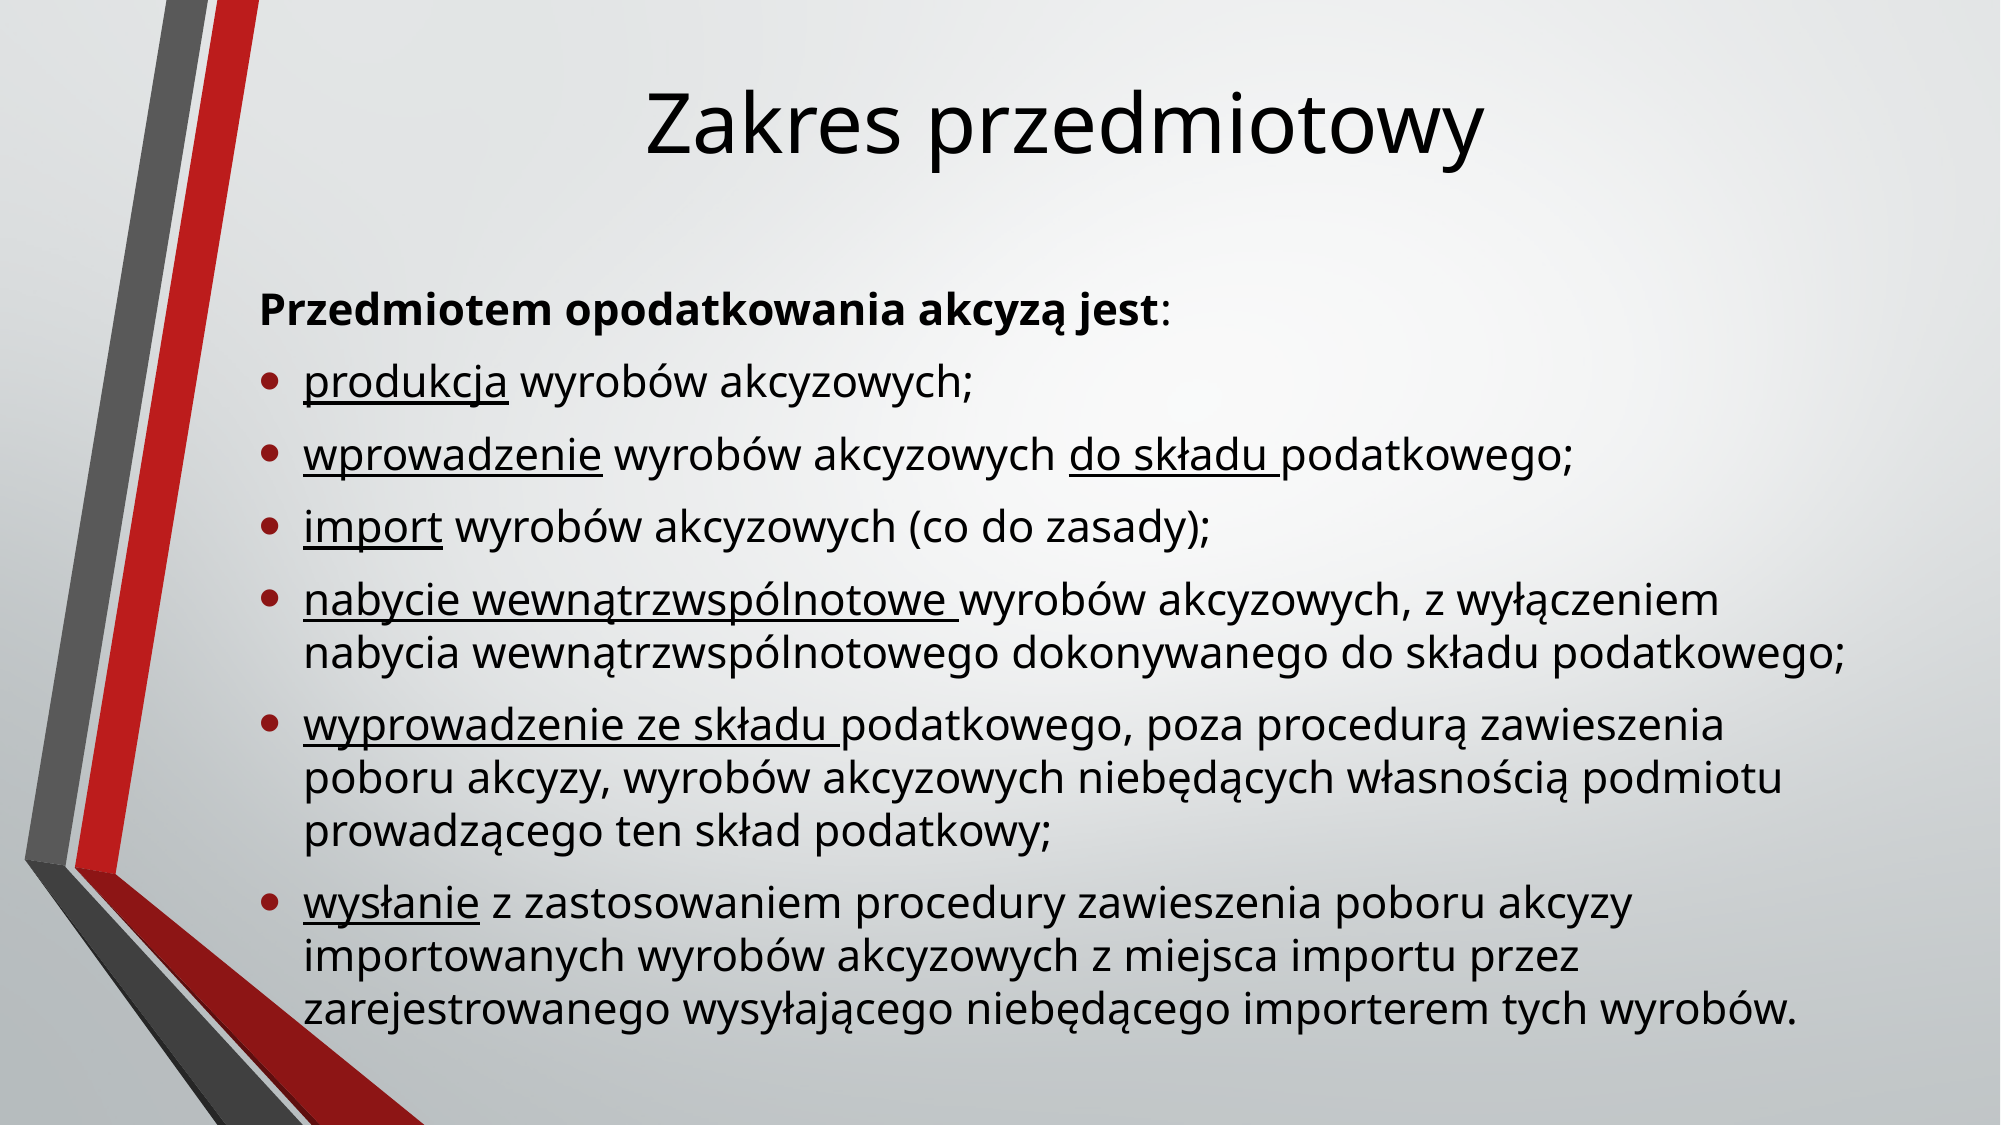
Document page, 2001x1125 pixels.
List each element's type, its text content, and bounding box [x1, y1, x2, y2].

list Przedmiotem opodatkowania akcyzą jest: produkcja wyrobów akcyzowych; wprowadzenie wyrobów akcyzowych do składu podatkowego; import wyrobów akcyzowych (co do zasady); nabycie wewnątrzwspólnotowe wyrobów akcyzowych, z wyłączeniem nabycia wewnątrzwspólnotowego dokonywanego do składu podatkowego; wyprowadzenie ze składu podatkowego, poza procedurą zawieszenia poboru akcyzy, wyrobów akcyzowych niebędących własnością podmiotu prowadzącego ten skład podatkowy; wysłanie z zastosowaniem procedury zawieszenia poboru akcyzy importowanych wyrobów akcyzowych z miejsca importu przez zarejestrowanego wysyłającego niebędącego importerem tych wyrobów. [243, 273, 1887, 1050]
title Zakres przedmiotowy [243, 7, 1887, 234]
